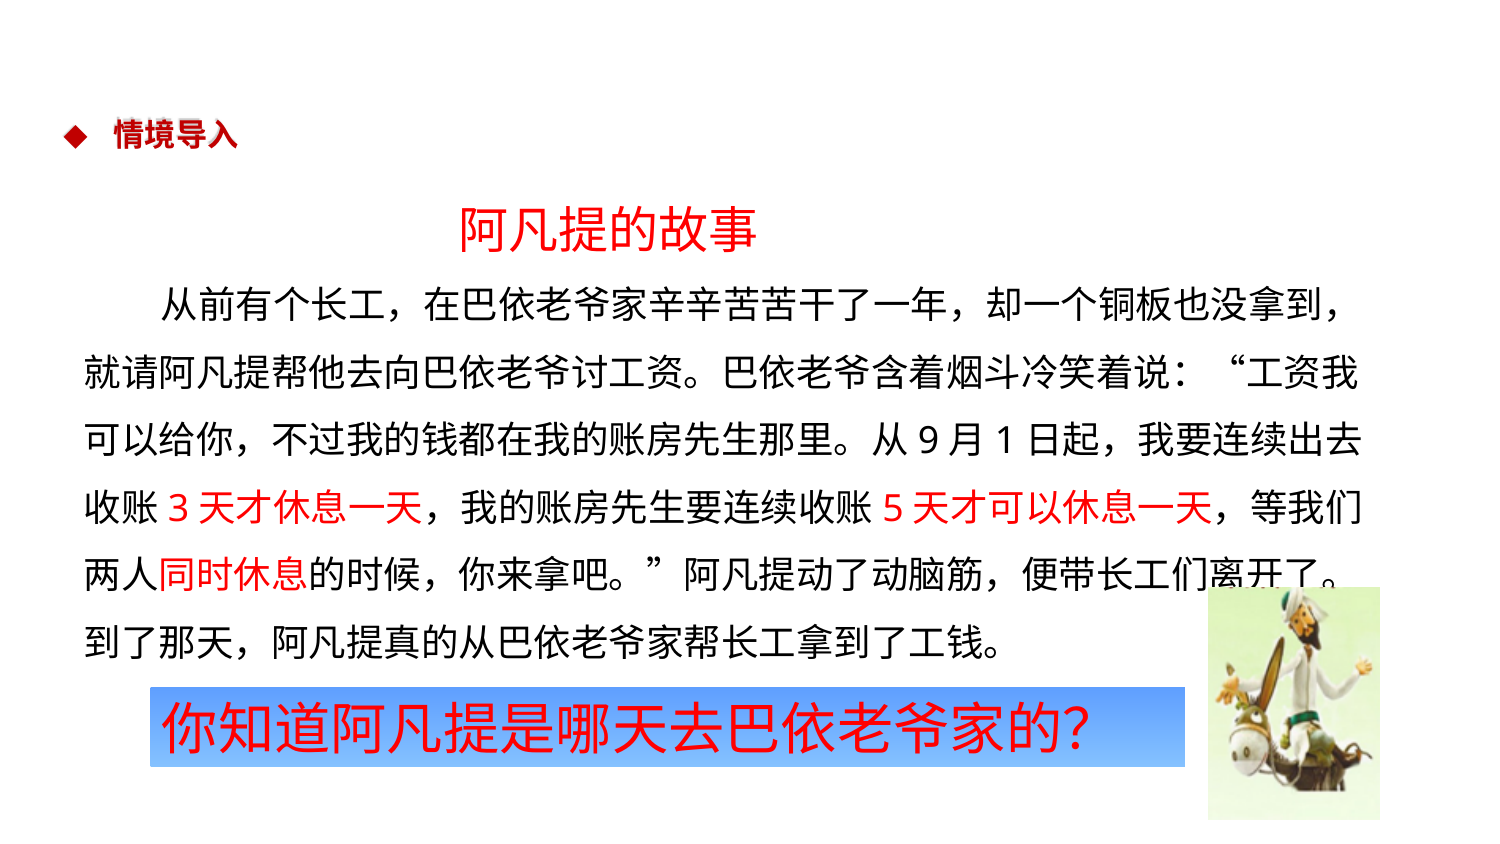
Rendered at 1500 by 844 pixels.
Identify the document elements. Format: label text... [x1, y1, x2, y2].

text_box 阿凡提的故事 从前有个长工，在巴依老爷家辛辛苦苦干了一年，却一个铜板也没拿到，就请阿凡提帮他去向巴依老爷讨工资。巴依老爷含着烟斗冷笑着说：“工资我可以给你，不过我的钱都在我的账房先生那里。从9月1日起，我要连续出去收账3天才休息一天，我的账房先生要连续收账5天才可以休息一天，等我们两人同时休息的时候，你来拿吧。”阿凡提动了动脑筋，便带长工们离开了。到了那天，阿凡提真的从巴依老爷家帮长工拿到了工钱。 [72, 163, 1390, 670]
picture [1208, 587, 1380, 821]
text_box 你知道阿凡提是哪天去巴依老爷家的？ [150, 687, 1185, 767]
text_box 情境导入 [28, 106, 326, 161]
